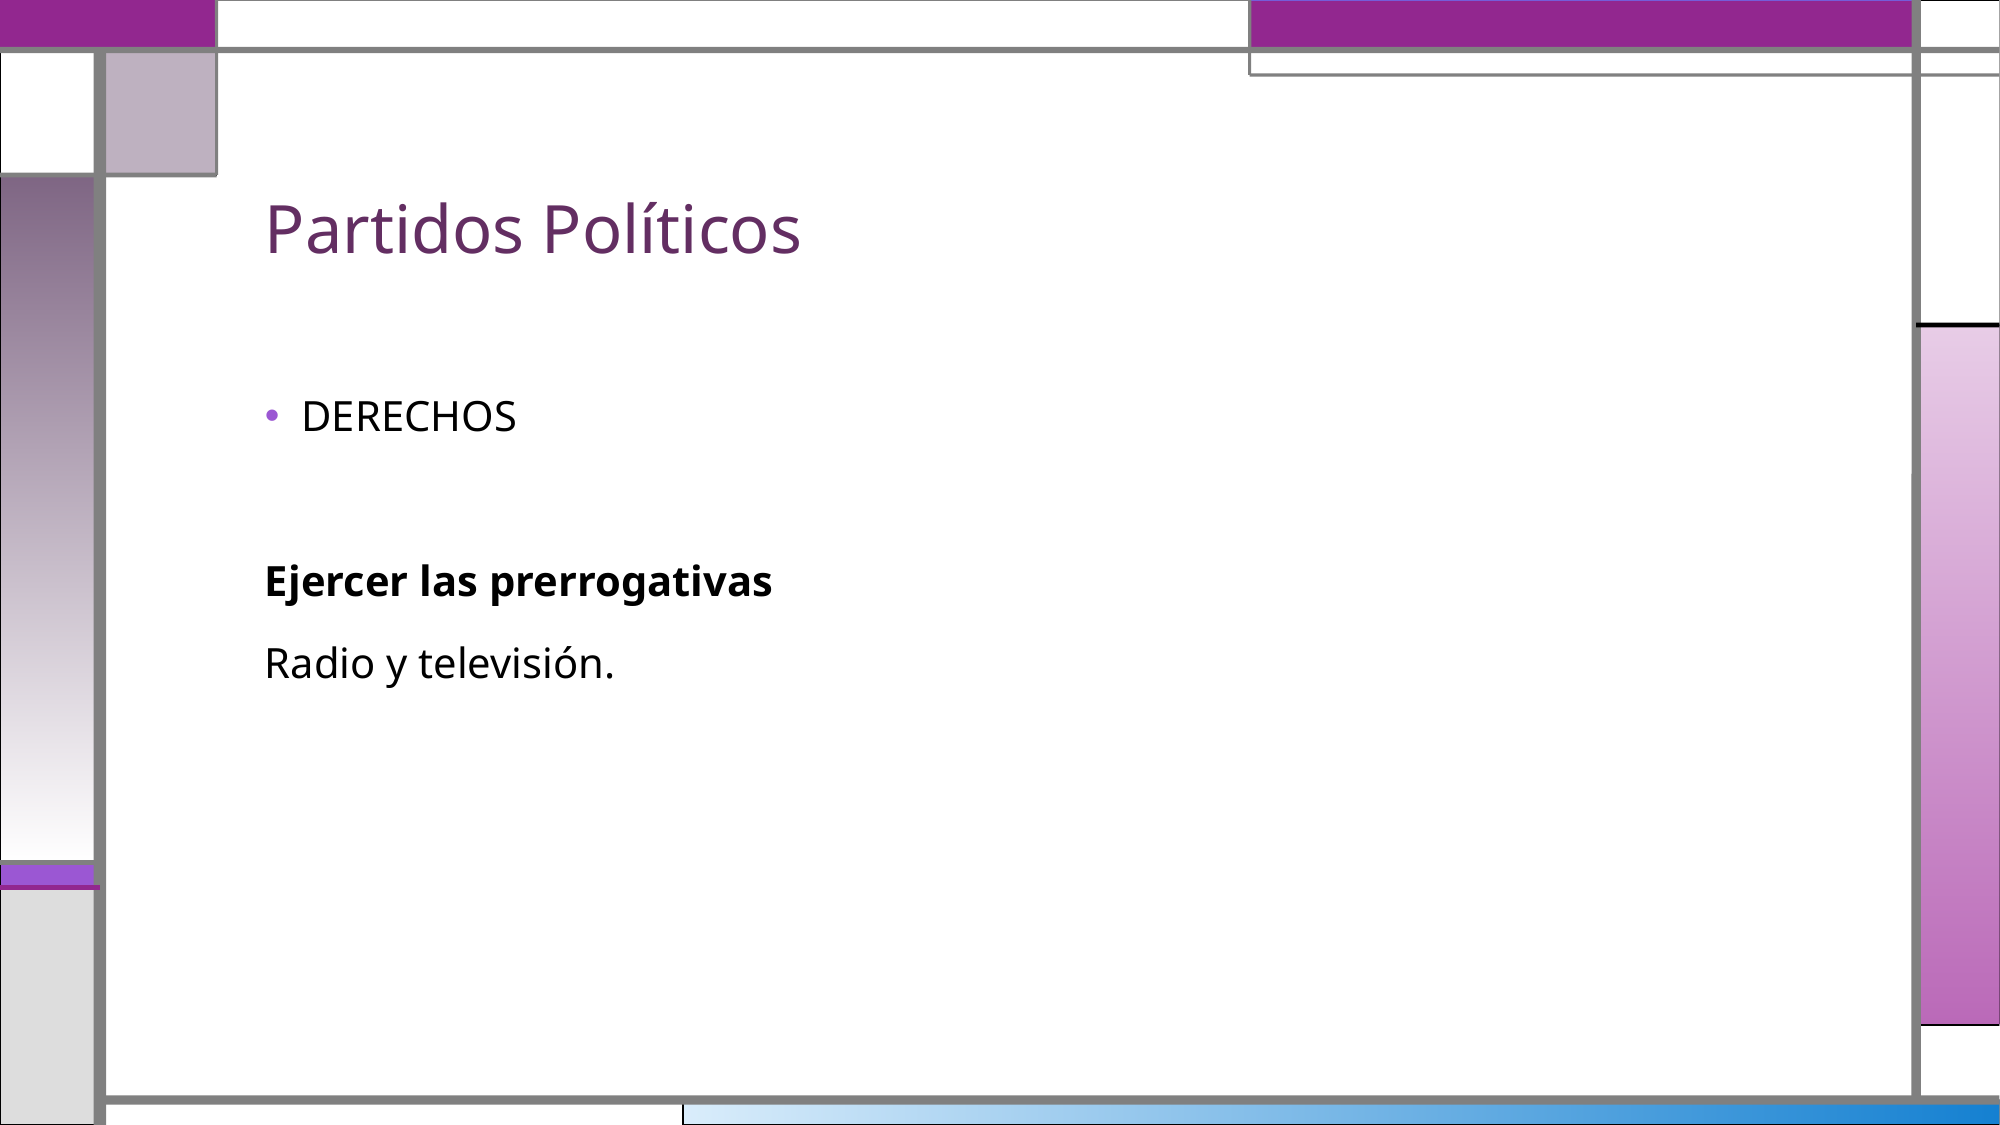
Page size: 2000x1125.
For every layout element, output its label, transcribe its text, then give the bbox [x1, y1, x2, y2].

list DERECHOS Ejercer las prerrogativas Radio y televisión. [249, 299, 1825, 988]
title Partidos Políticos [249, 87, 1825, 275]
